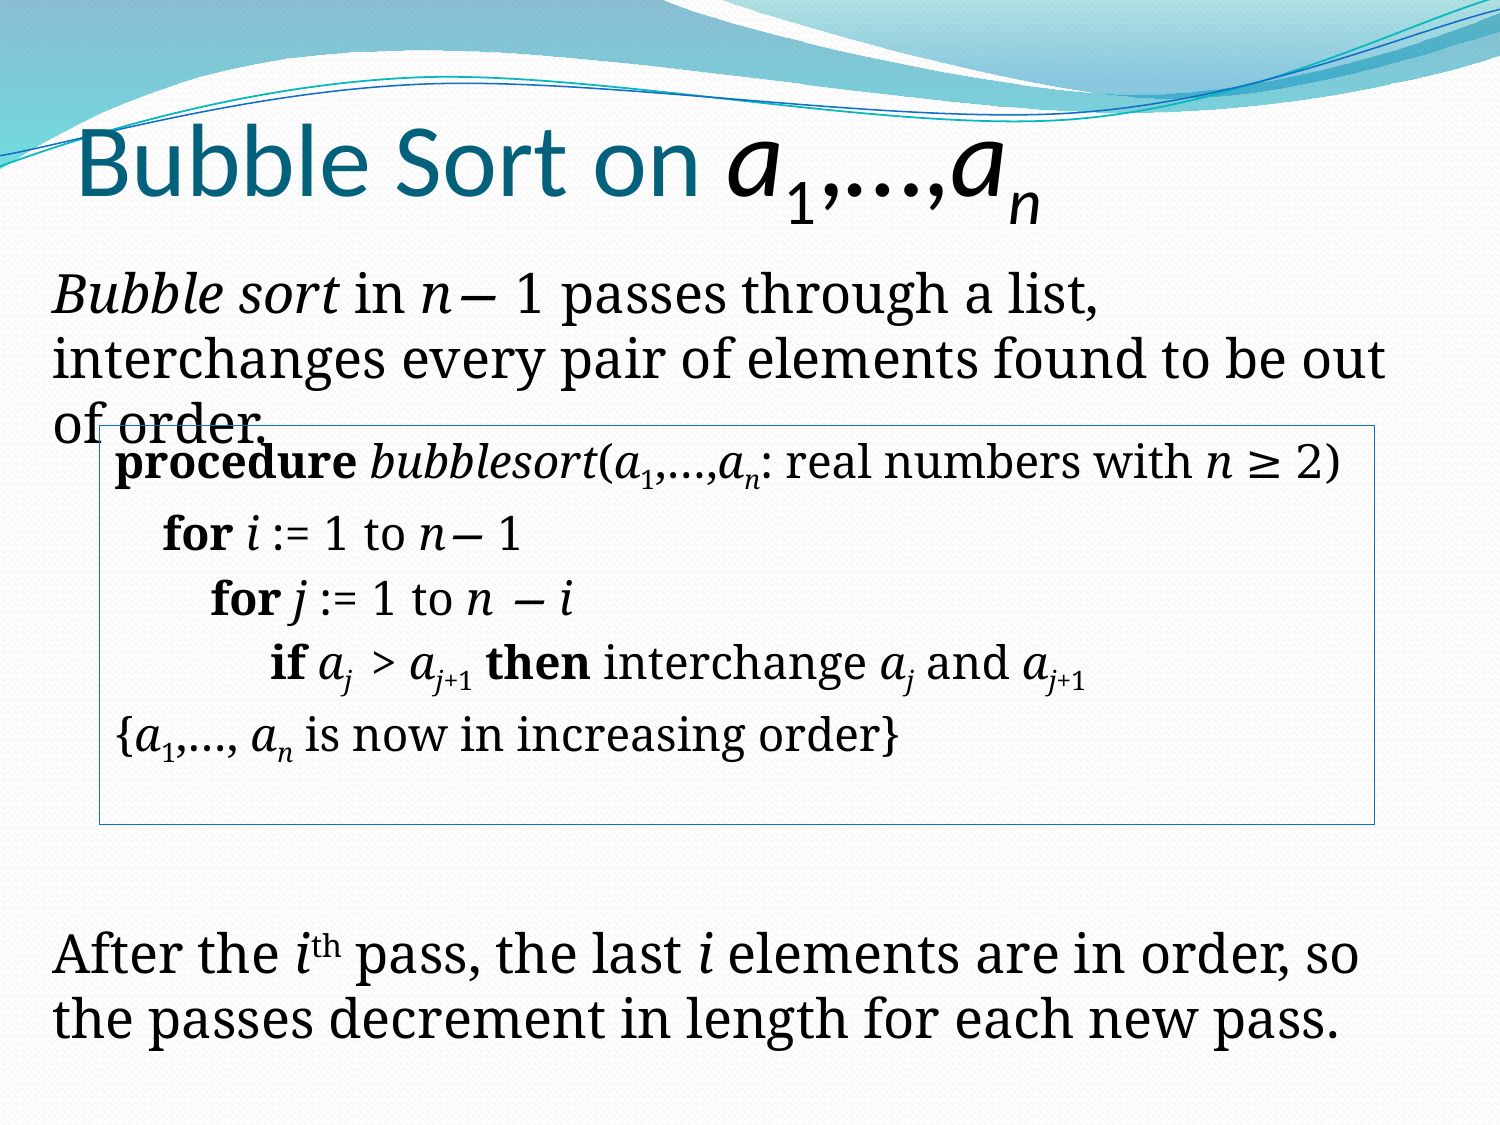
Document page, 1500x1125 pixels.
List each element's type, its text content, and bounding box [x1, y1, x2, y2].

title Bubble Sort on a1,…,an [75, 50, 1425, 238]
list Bubble sort in n− 1 passes through a list, interchanges every pair of elements found to be out of order. After the ith pass, the last i elements are in order, so the passes decrement in length for each new pass. [37, 251, 1438, 1050]
text_box procedure bubblesort(a1,…,an: real numbers with n ≥ 2) for i := 1 to n− 1 for j := 1 to n − i if aj > aj+1 then interchange aj and aj+1 {a1,…, an is now in increasing order} [99, 425, 1375, 825]
